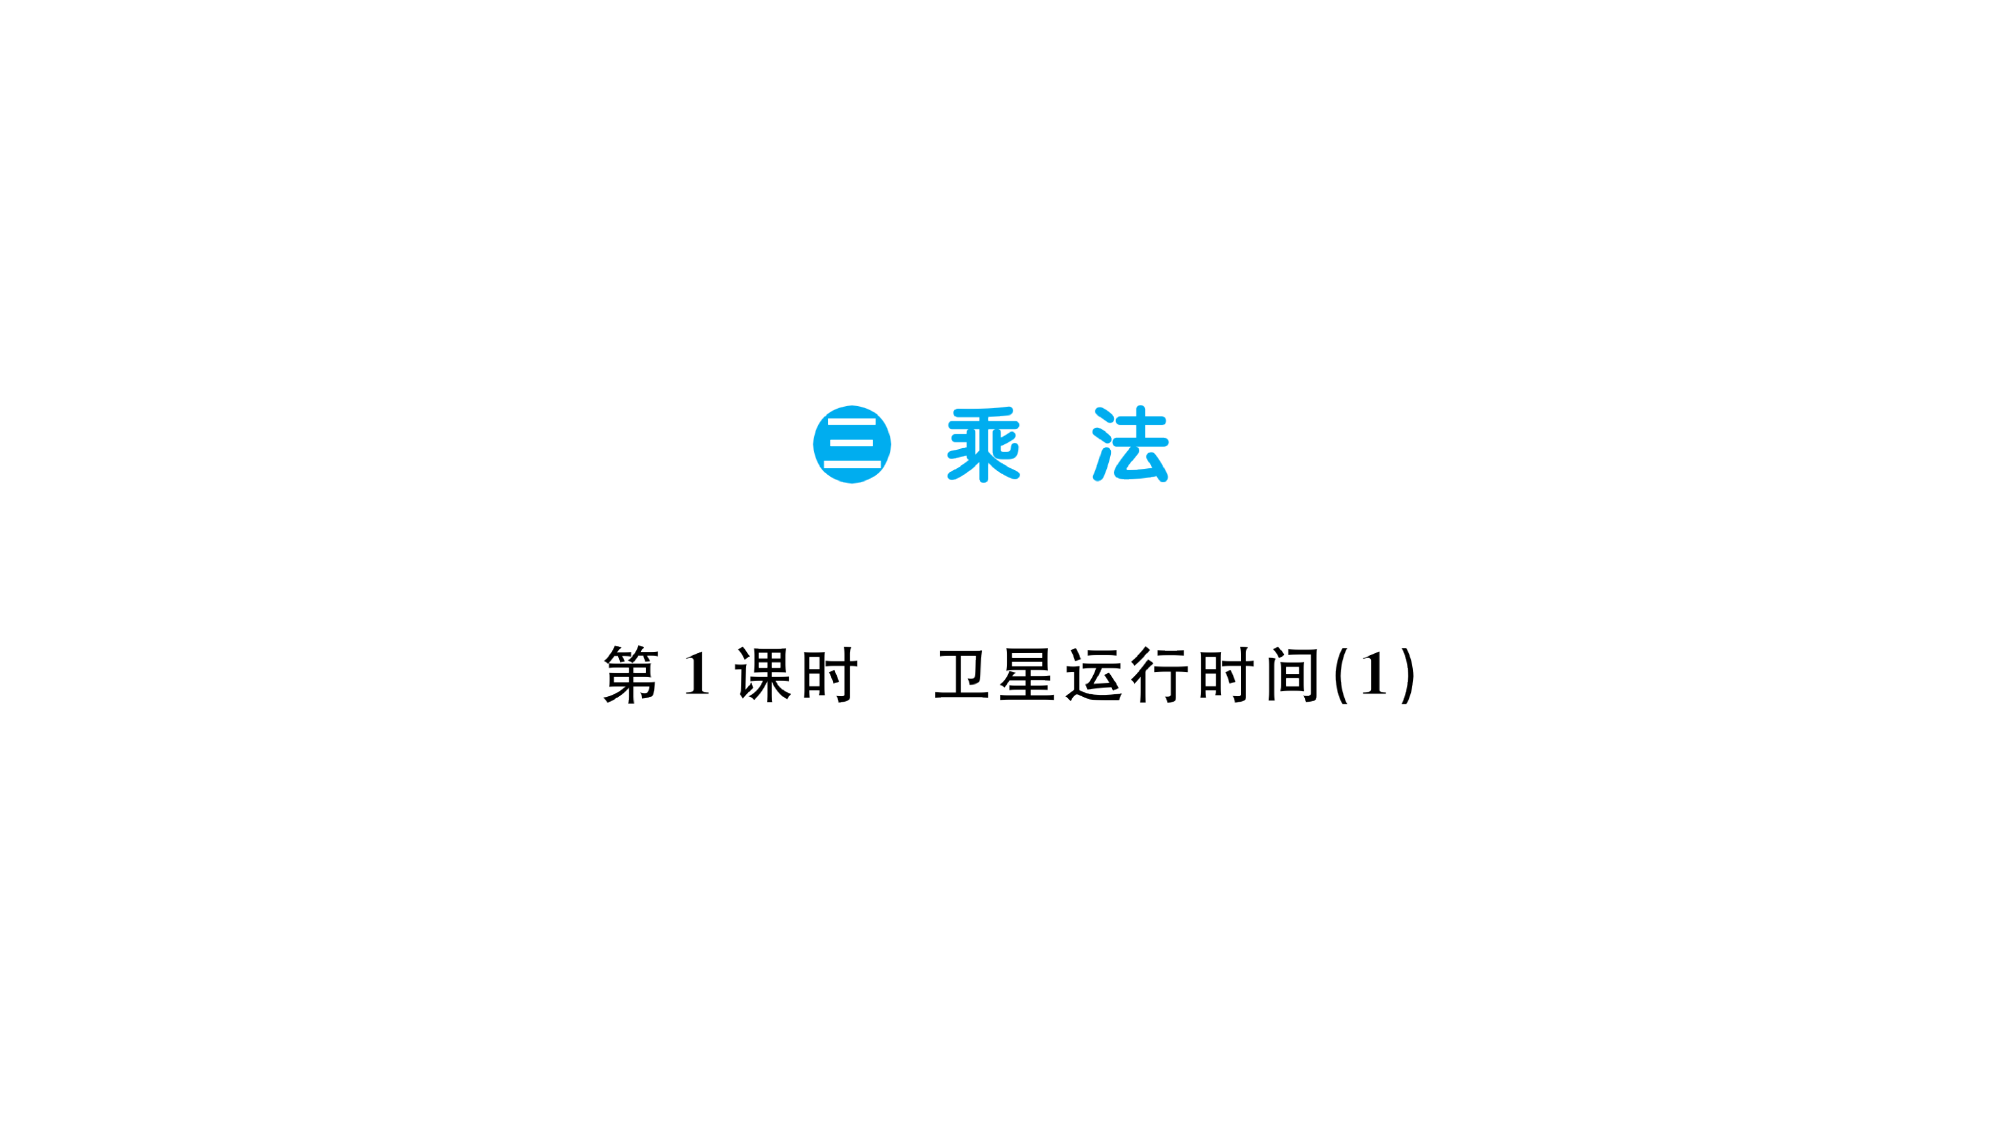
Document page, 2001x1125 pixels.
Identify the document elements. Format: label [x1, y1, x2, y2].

picture [809, 398, 1190, 489]
picture [602, 636, 1427, 711]
